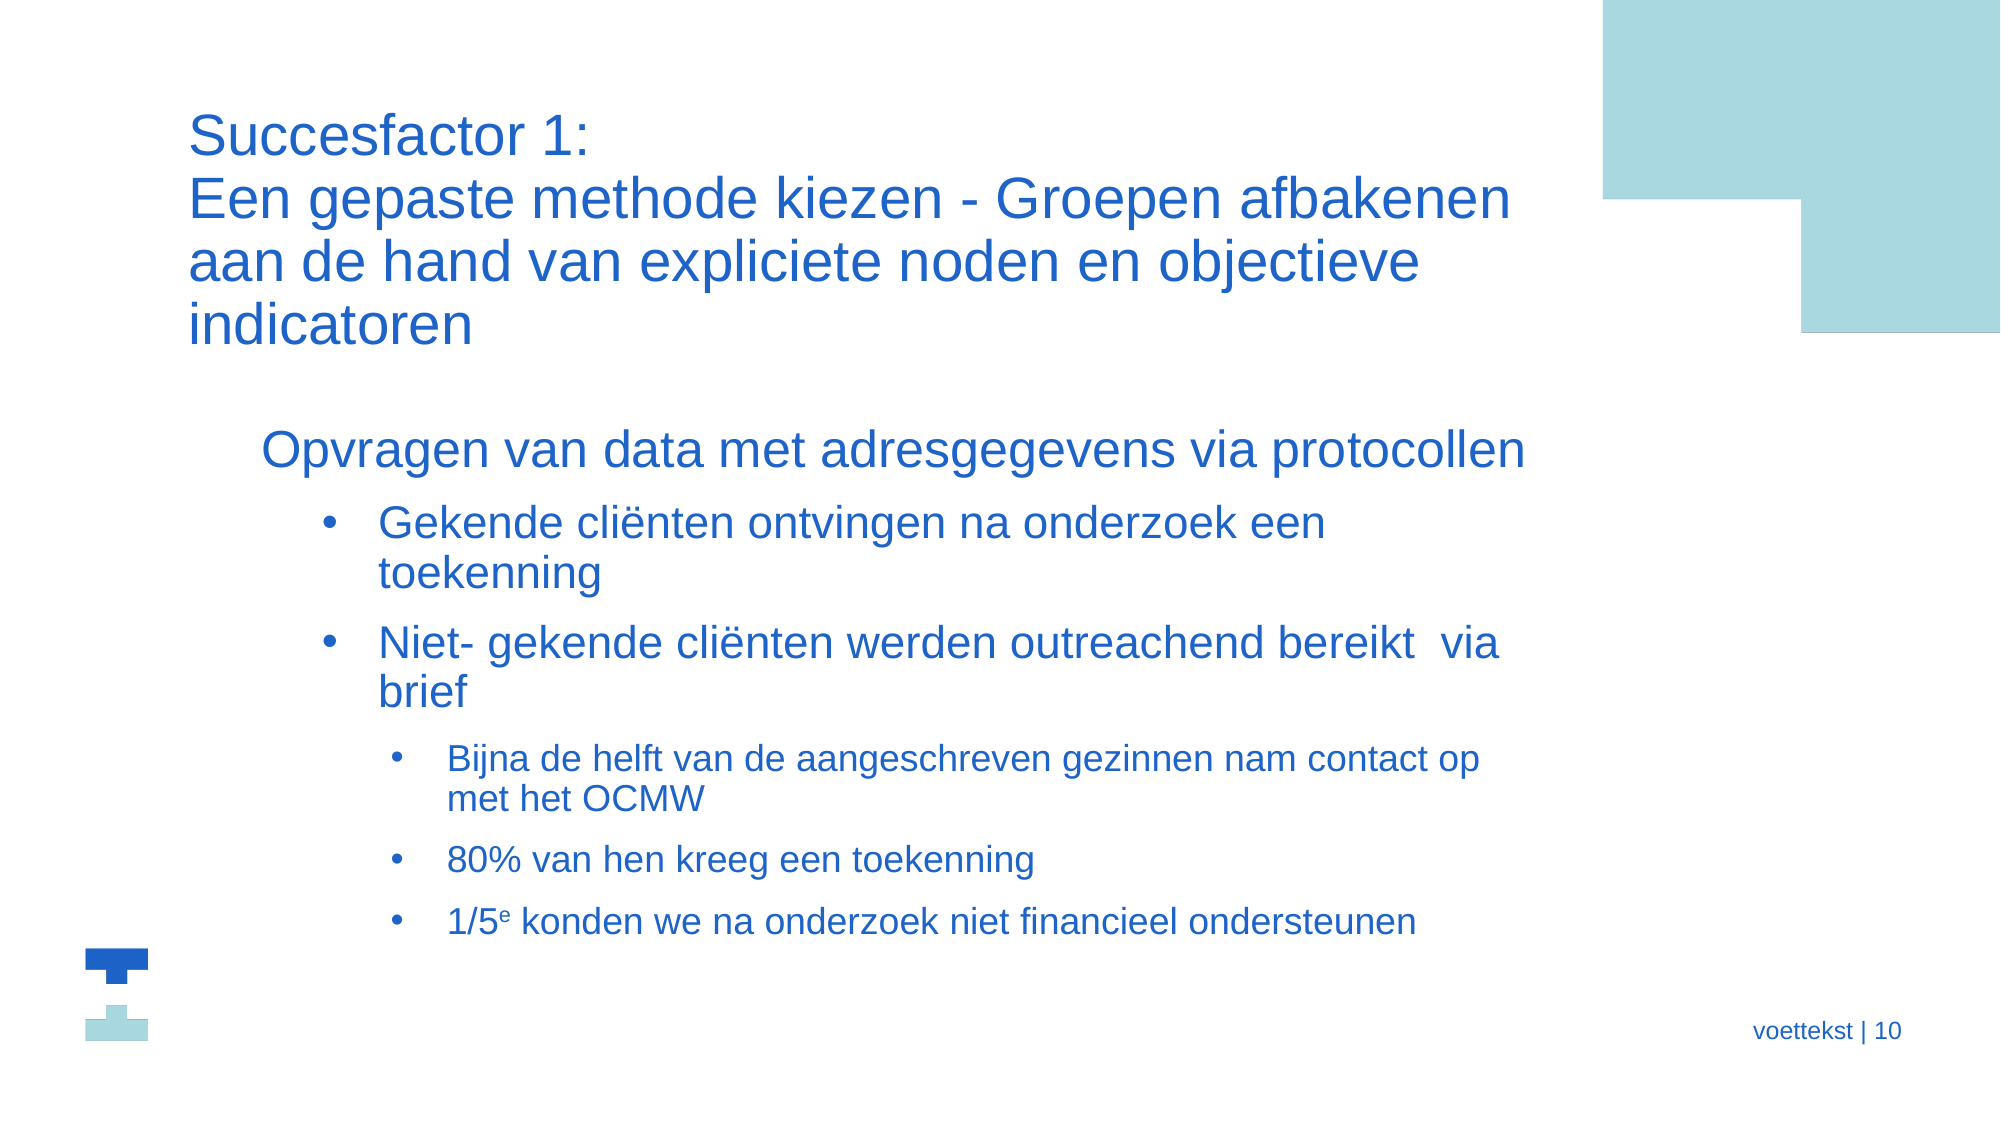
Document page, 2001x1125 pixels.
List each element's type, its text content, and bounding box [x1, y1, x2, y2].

slide_number voettekst | 10 [1376, 1018, 1918, 1041]
picture [1603, 0, 2001, 333]
picture [85, 1005, 148, 1041]
picture [86, 949, 148, 984]
title Succesfactor 1: Een gepaste methode kiezen - Groepen afbakenen aan de hand van expliciete noden en objectieve indicatoren [188, 105, 1580, 352]
list Opvragen van data met adresgegevens via protocollen Gekende cliënten ontvingen na onderzoek een toekenning Niet- gekende cliënten werden outreachend bereikt via brief Bijna de helft van de aangeschreven gezinnen nam contact op met het OCMW 80% van hen kreeg een toekenning 1/5e konden we na onderzoek niet financieel ondersteunen [246, 414, 1560, 983]
